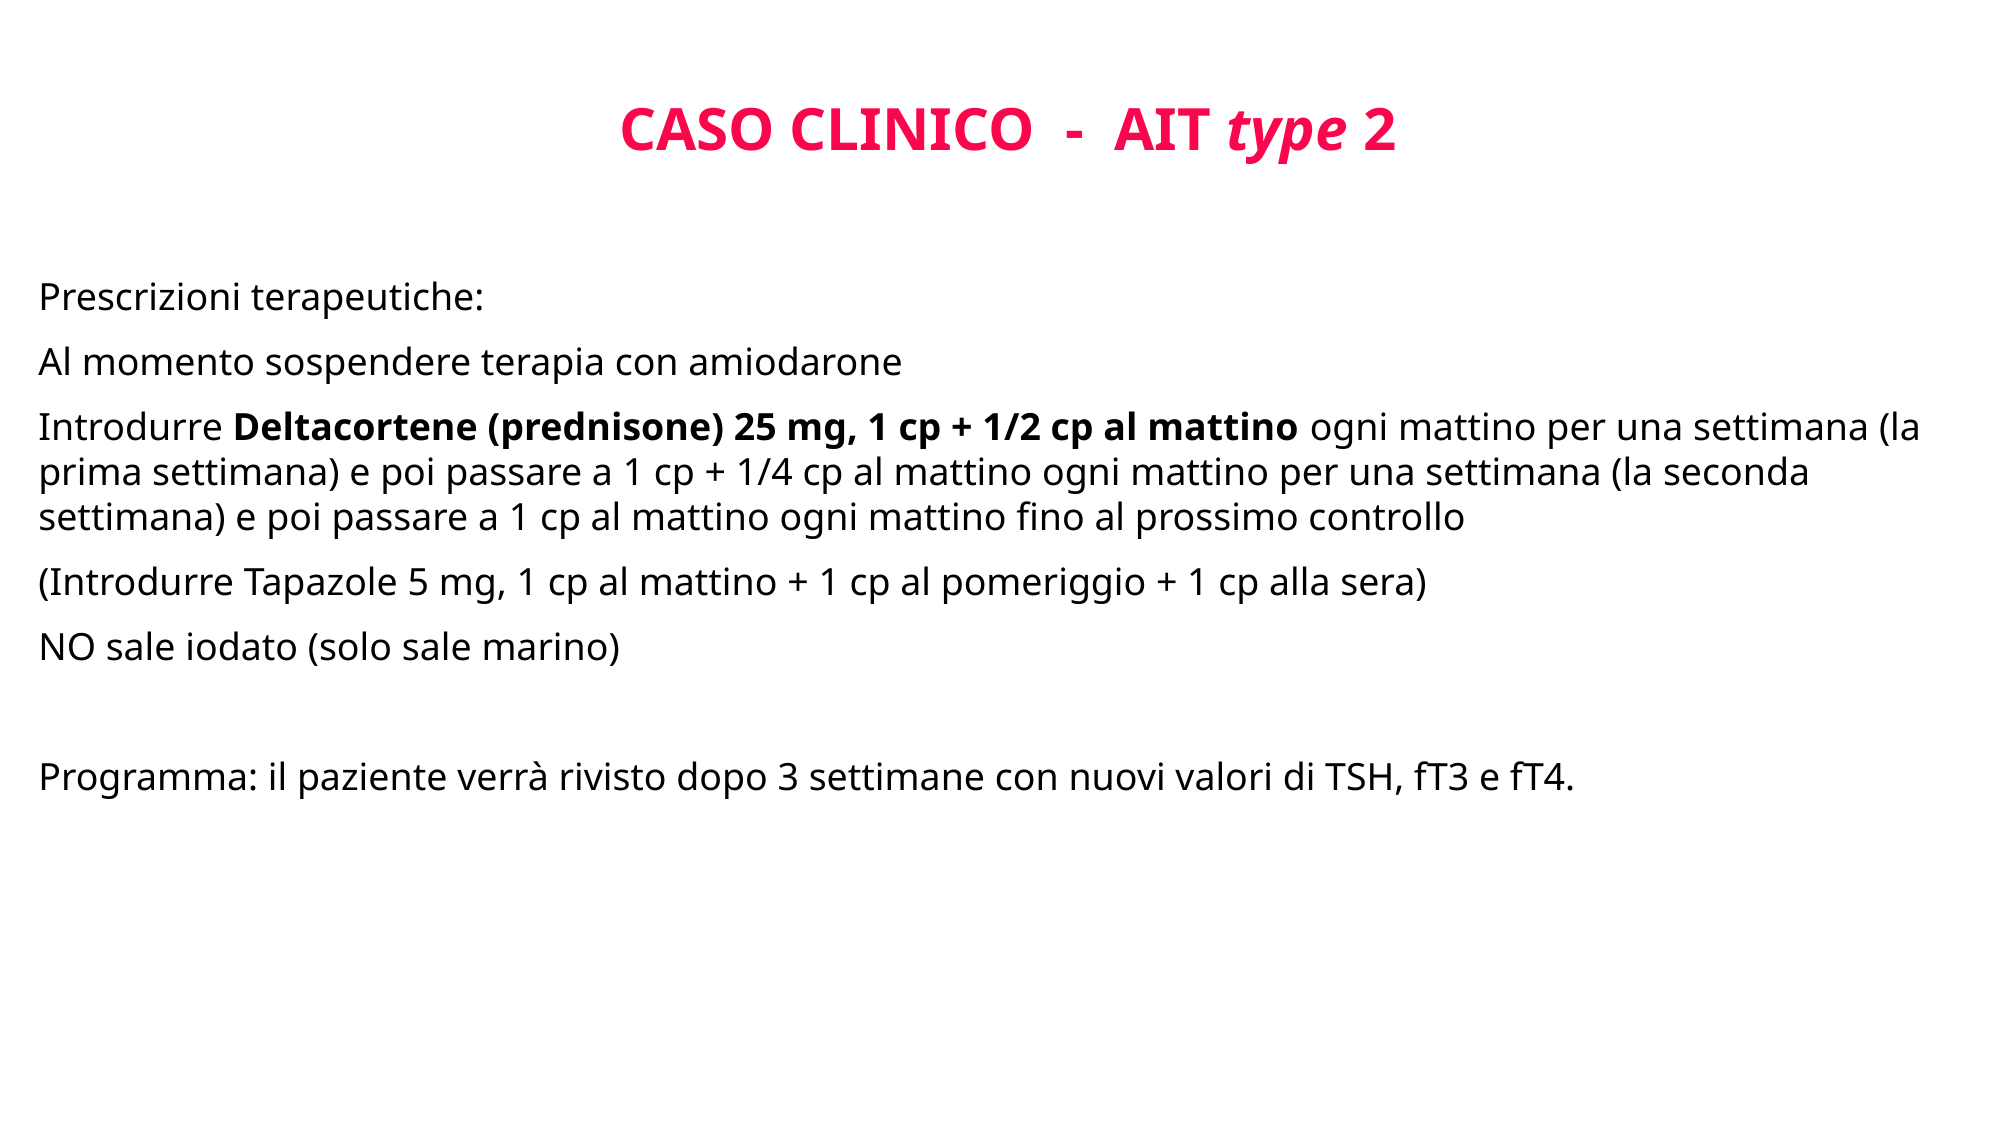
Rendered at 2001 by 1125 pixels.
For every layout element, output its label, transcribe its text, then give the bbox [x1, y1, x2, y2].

text_box CASO CLINICO - AIT type 2 [70, 69, 1945, 186]
text_box Prescrizioni terapeutiche: Al momento sospendere terapia con amiodarone Introdurre Deltacortene (prednisone) 25 mg, 1 cp + 1/2 cp al mattino ogni mattino per una settimana (la prima settimana) e poi passare a 1 cp + 1/4 cp al mattino ogni mattino per una settimana (la seconda settimana) e poi passare a 1 cp al mattino ogni mattino fino al prossimo controllo (Introdurre Tapazole 5 mg, 1 cp al mattino + 1 cp al pomeriggio + 1 cp alla sera) NO sale iodato (solo sale marino) Programma: il paziente verrà rivisto dopo 3 settimane con nuovi valori di TSH, fT3 e fT4. [23, 265, 2000, 975]
